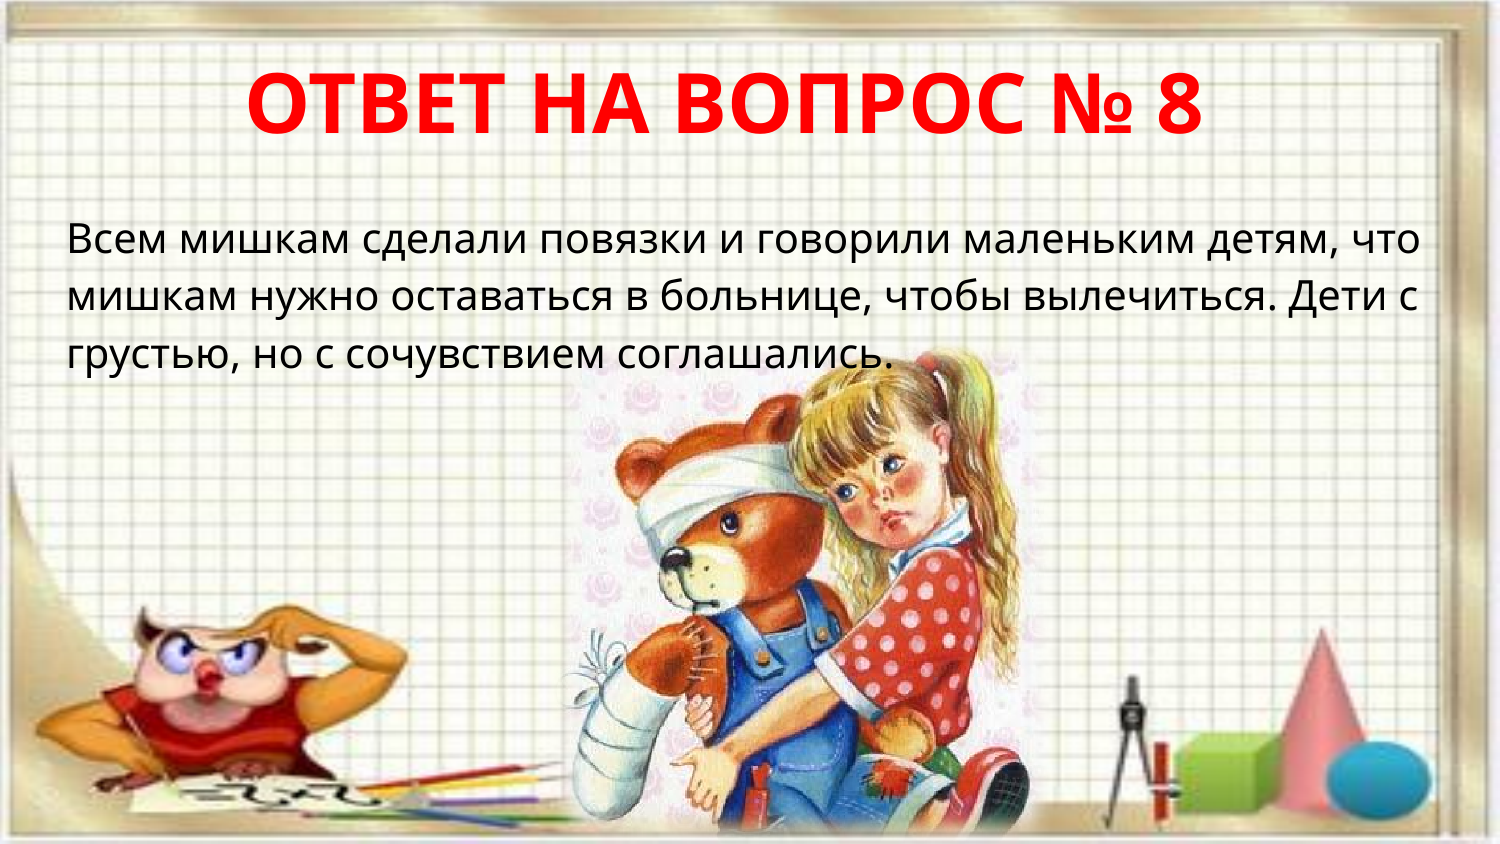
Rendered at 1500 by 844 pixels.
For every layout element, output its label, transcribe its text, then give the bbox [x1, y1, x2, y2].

picture [0, 0, 1500, 844]
title ОТВЕТ НА ВОПРОС № 8 [0, 35, 1449, 153]
list Всем мишкам сделали повязки и говорили маленьким детям, что мишкам нужно оставаться в больнице, чтобы вылечиться. Дети с грустью, но с сочувствием соглашались. [51, 189, 1449, 457]
